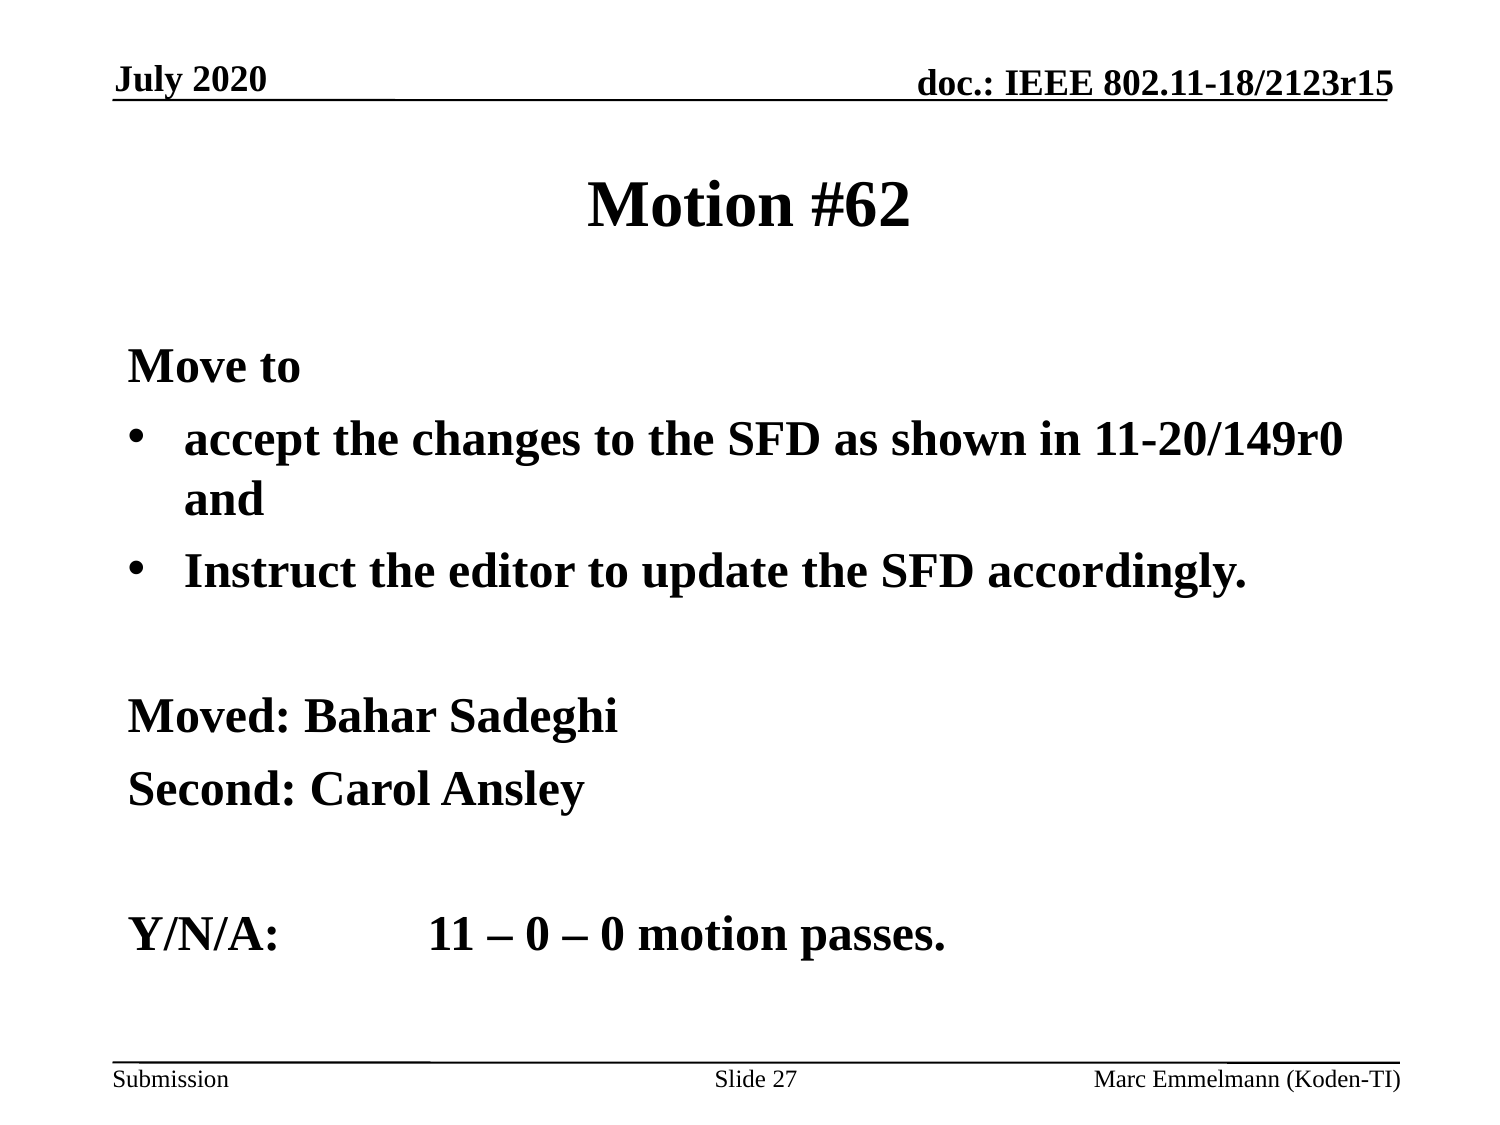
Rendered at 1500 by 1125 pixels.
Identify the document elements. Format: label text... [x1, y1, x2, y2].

title Motion #62 [112, 112, 1388, 288]
footer Marc Emmelmann (Koden-TI) [878, 1061, 1402, 1093]
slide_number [114, 54, 423, 100]
list Move to accept the changes to the SFD as shown in 11-20/149r0 and Instruct the editor to update the SFD accordingly. Moved: Bahar Sadeghi Second: Carol Ansley Y/N/A: 11 – 0 – 0 motion passes. [112, 324, 1388, 1000]
slide_number Slide 27 [712, 1061, 800, 1123]
